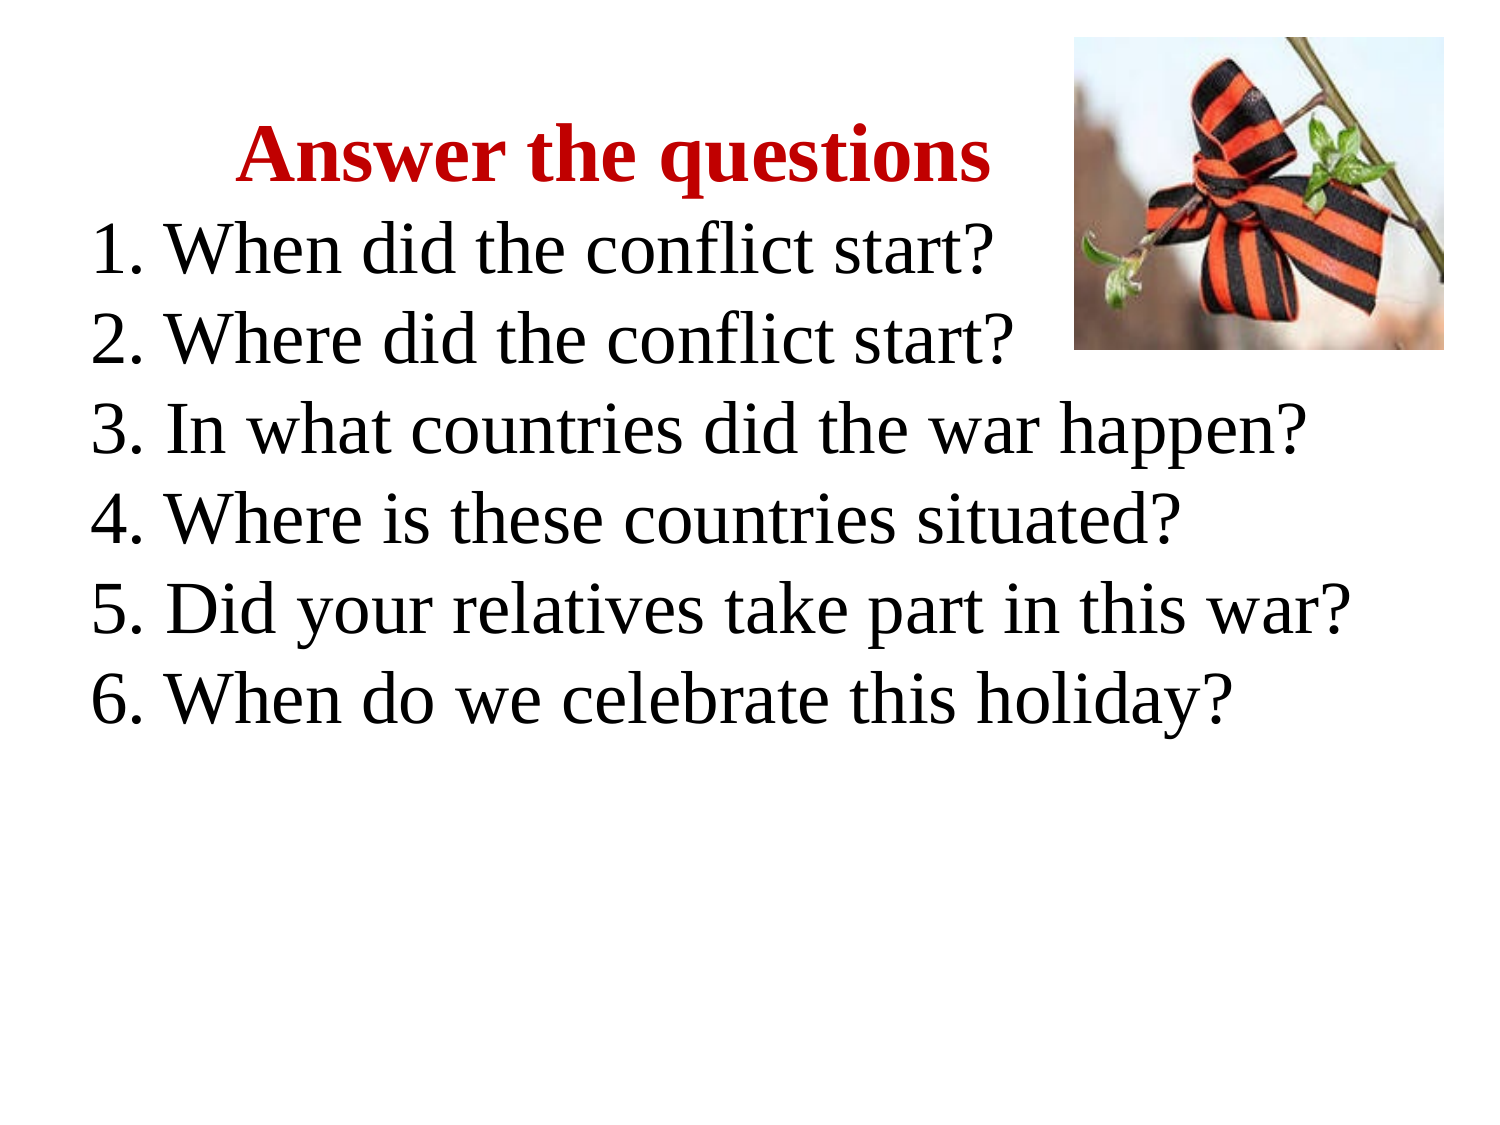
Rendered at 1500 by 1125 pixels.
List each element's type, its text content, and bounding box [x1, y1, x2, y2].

picture [1074, 37, 1444, 351]
text_box Answer the questions 1. When did the conflict start? 2. Where did the conflict start? 3. In what countries did the war happen? 4. Where is these countries situated? 5. Did your relatives take part in this war? 6. When do we celebrate this holiday? [75, 90, 1450, 746]
